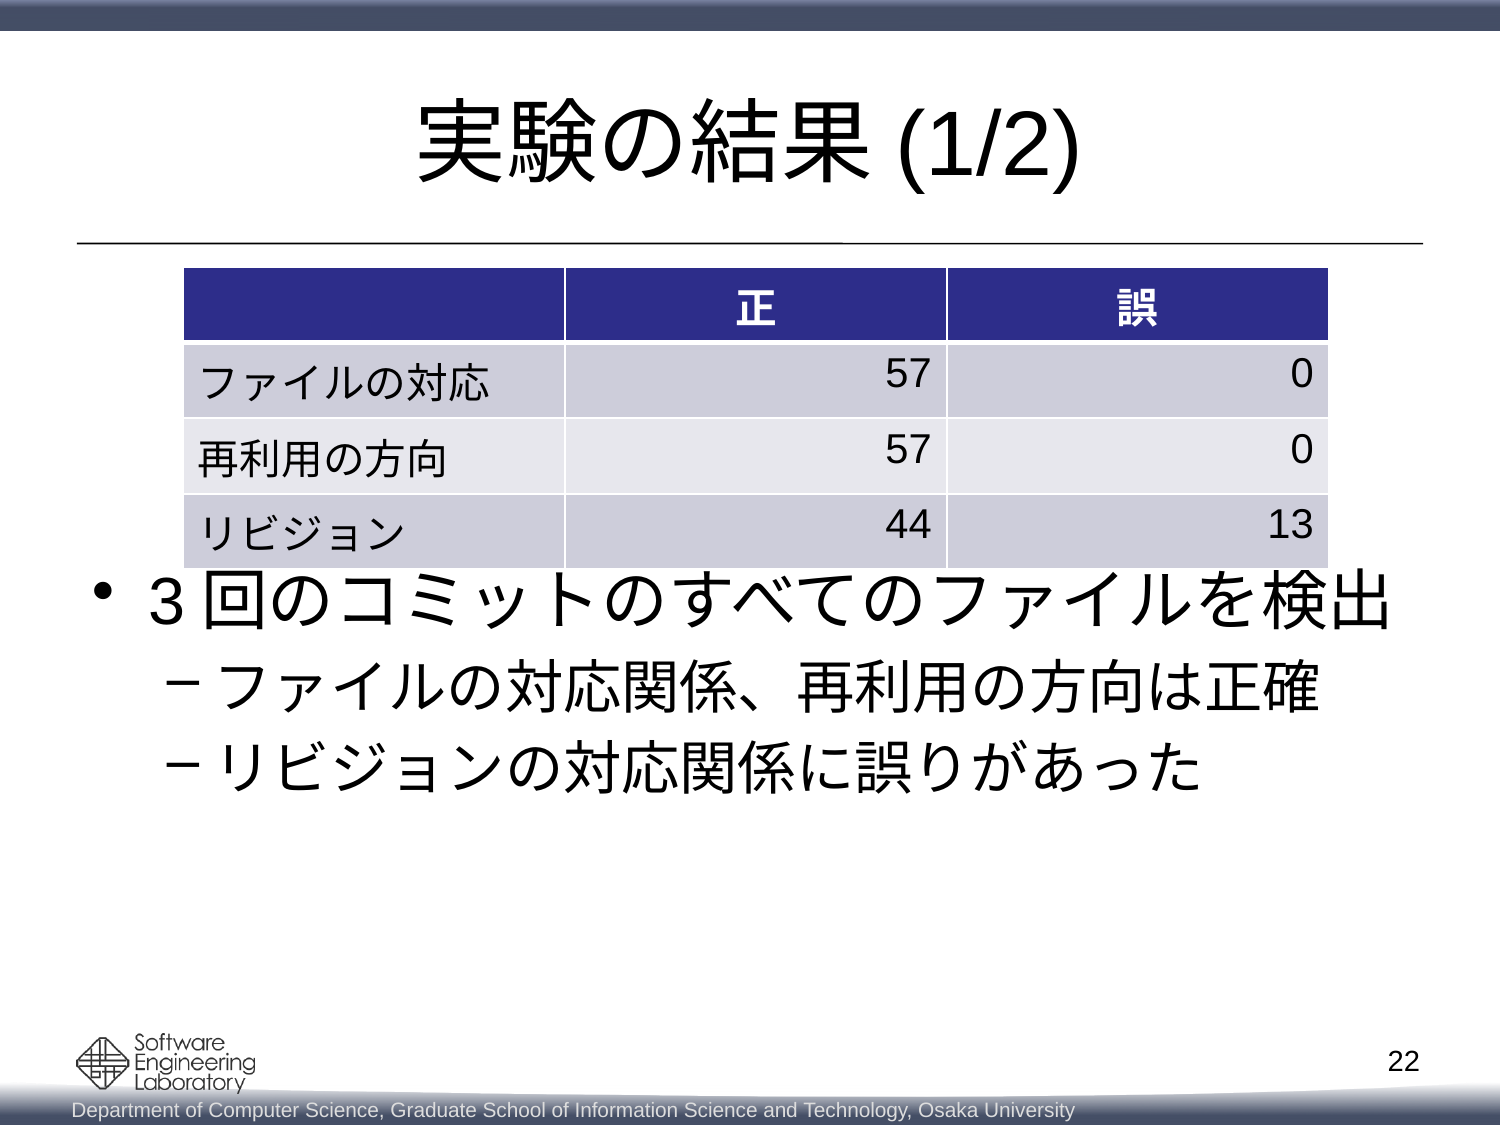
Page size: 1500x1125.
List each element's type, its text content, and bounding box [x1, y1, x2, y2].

table_cell 0 [948, 419, 1328, 493]
table_cell 57 [566, 345, 946, 417]
list 3回のコミットのすべてのファイルを検出 ファイルの対応関係、再利用の方向は正確 リビジョンの対応関係に誤りがあった [76, 550, 1424, 1006]
table_header 誤 [948, 268, 1328, 340]
table_cell 再利用の方向 [184, 419, 564, 493]
table_cell リビジョン [184, 495, 564, 568]
table_header [184, 268, 564, 340]
table_header 正 [566, 268, 946, 340]
slide_number 22 [1246, 1034, 1436, 1083]
table_cell 0 [948, 345, 1328, 417]
table_cell 13 [948, 495, 1328, 568]
title 実験の結果(1/2) [74, 44, 1424, 233]
table_cell 44 [566, 495, 946, 568]
table_cell ファイルの対応 [184, 345, 564, 417]
picture [0, 0, 1500, 31]
picture [0, 1033, 1500, 1125]
table_cell 57 [566, 419, 946, 493]
